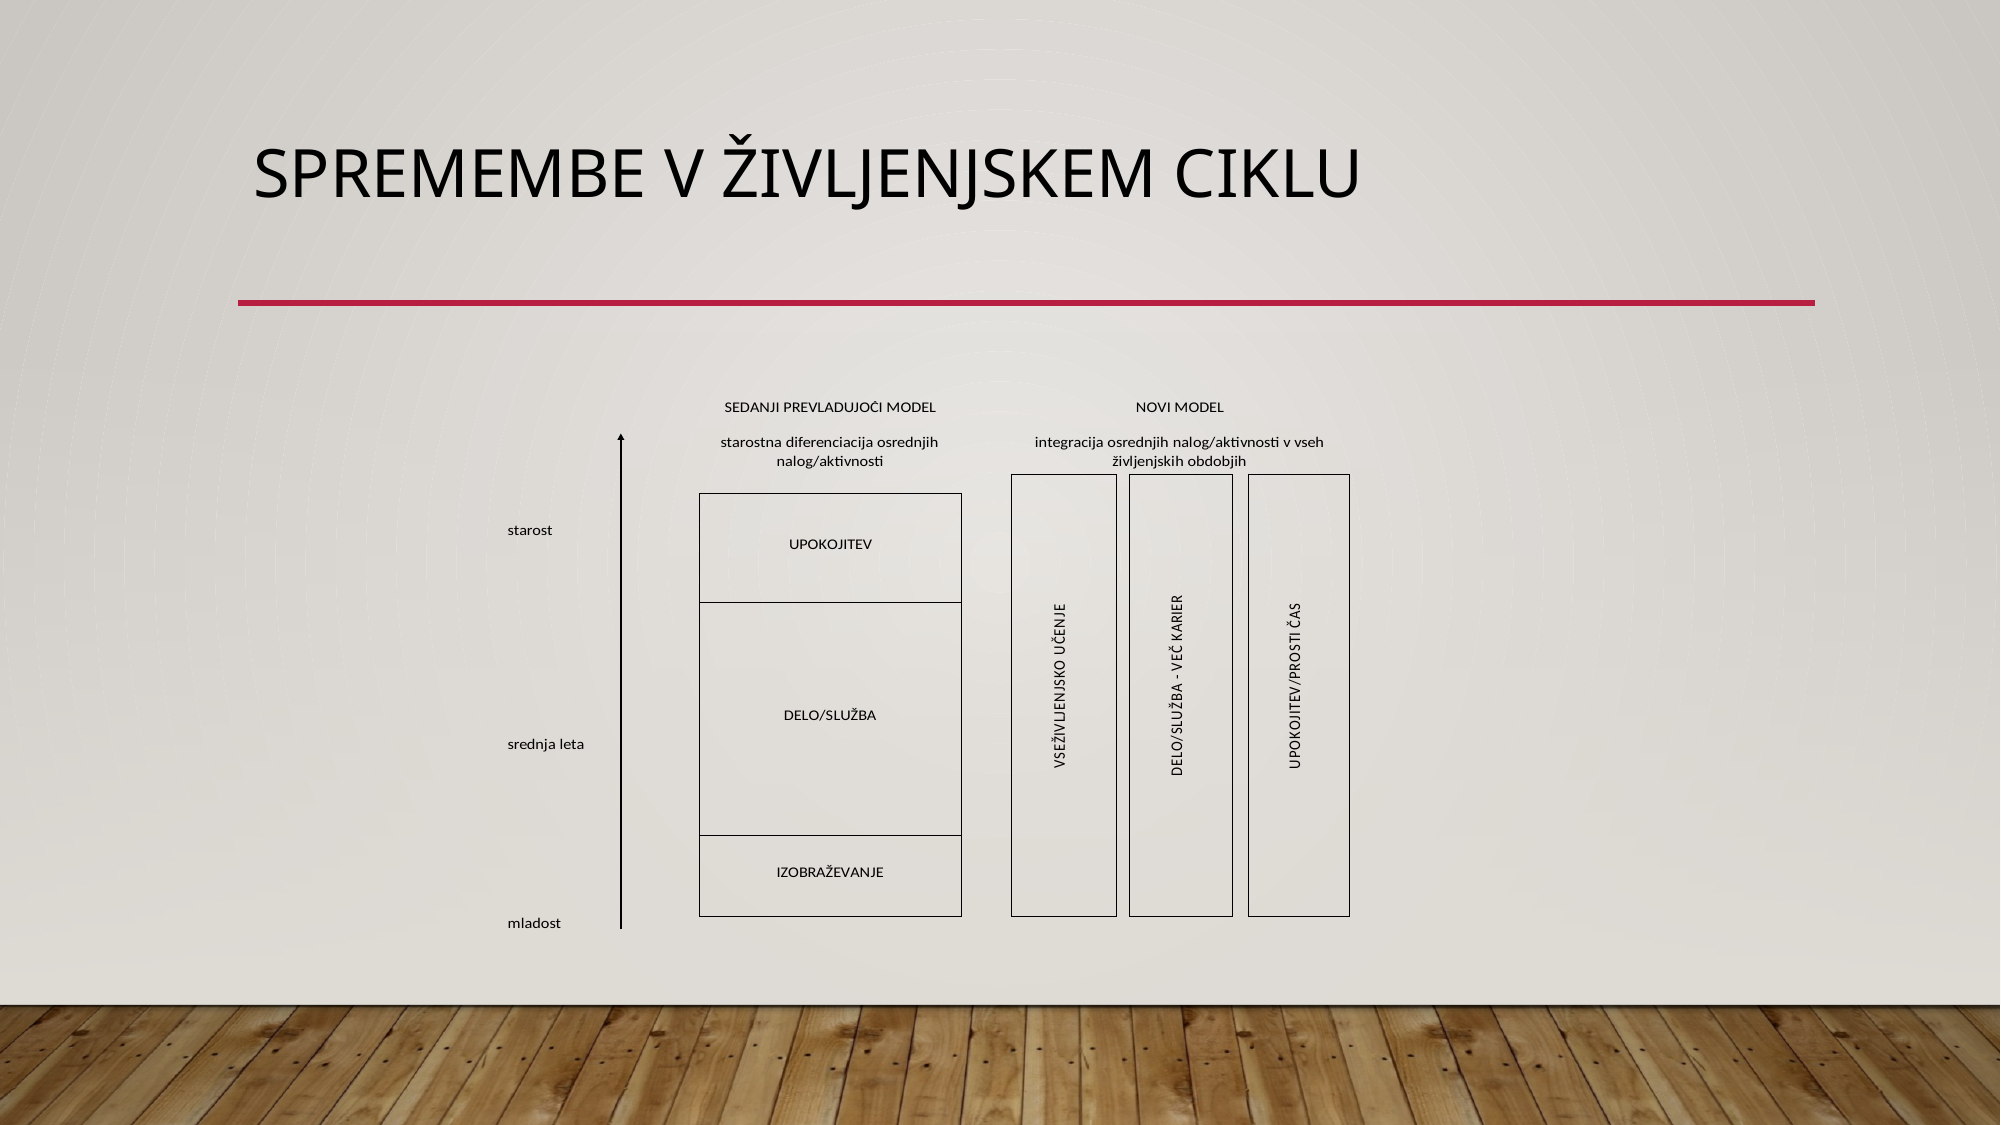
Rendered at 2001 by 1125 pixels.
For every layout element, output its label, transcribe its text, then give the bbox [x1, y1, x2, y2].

title Spremembe v življenjskem ciklu [238, 131, 1814, 305]
picture [0, 1005, 2000, 1125]
picture [454, 380, 1400, 951]
